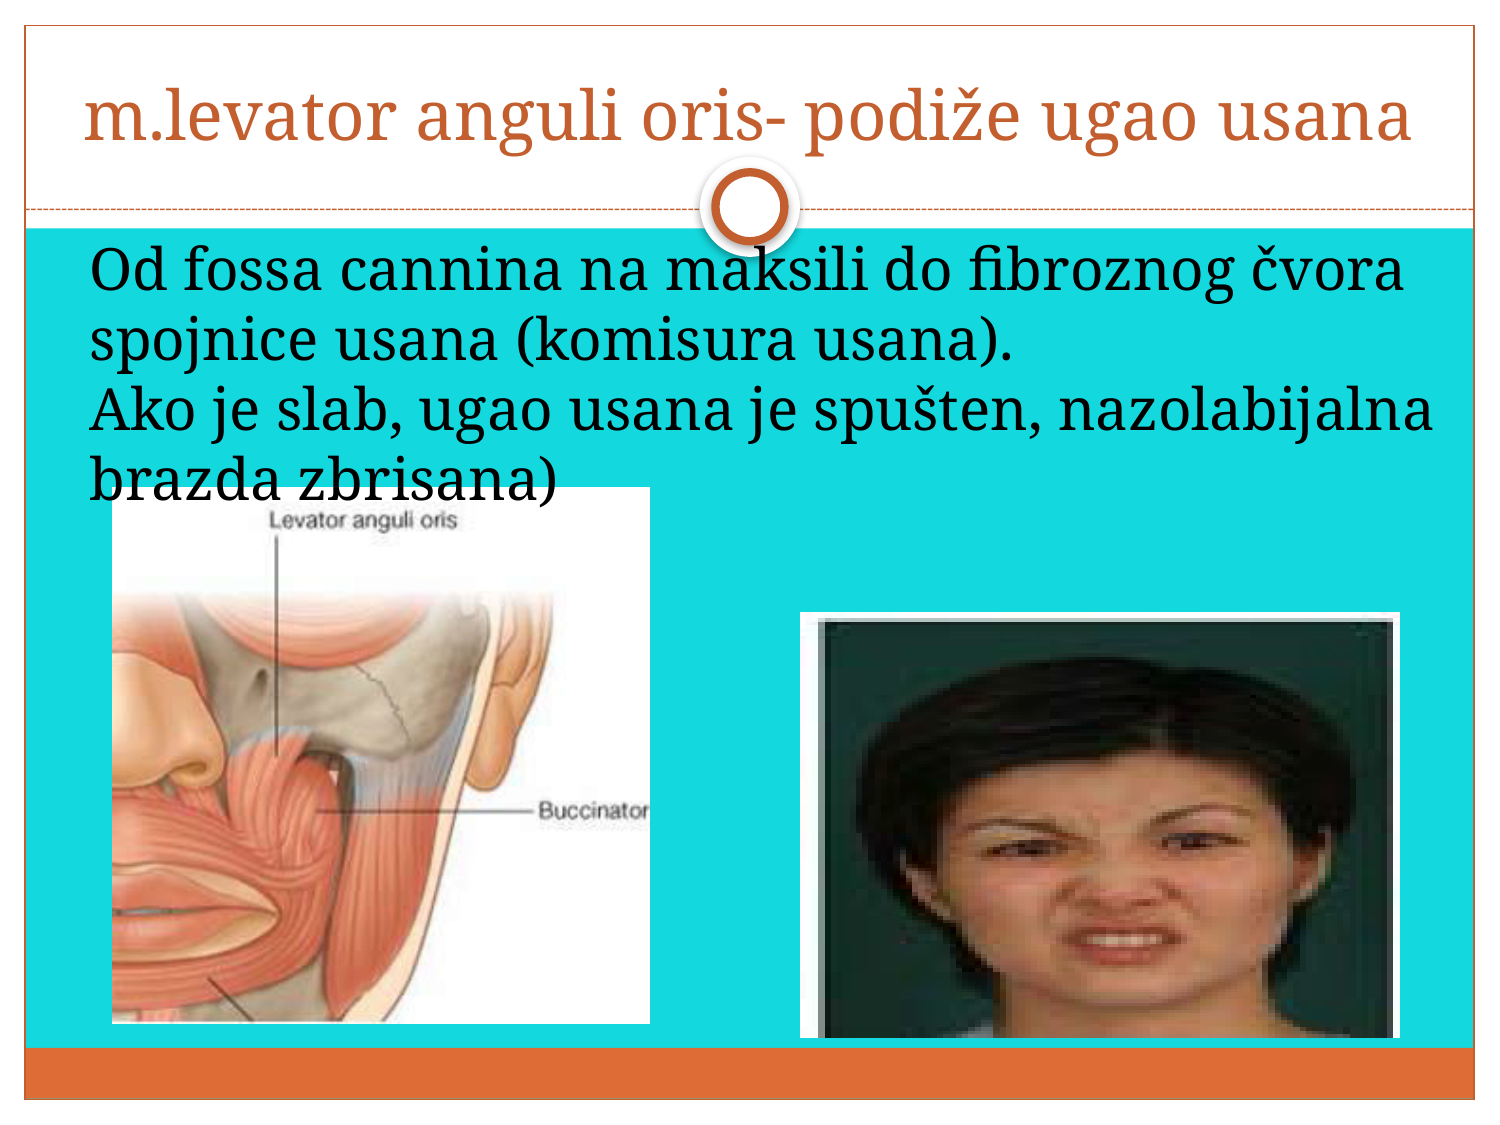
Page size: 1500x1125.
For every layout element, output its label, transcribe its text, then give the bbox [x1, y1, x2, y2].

title m.levator anguli oris- podiže ugao usana [49, 37, 1450, 162]
text_box Od fossa cannina na maksili do fibroznog čvora spojnice usana (komisura usana). Ako je slab, ugao usana je spušten, nazolabijalna brazda zbrisana) [75, 224, 1463, 520]
picture [799, 612, 1401, 1038]
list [112, 487, 651, 1024]
